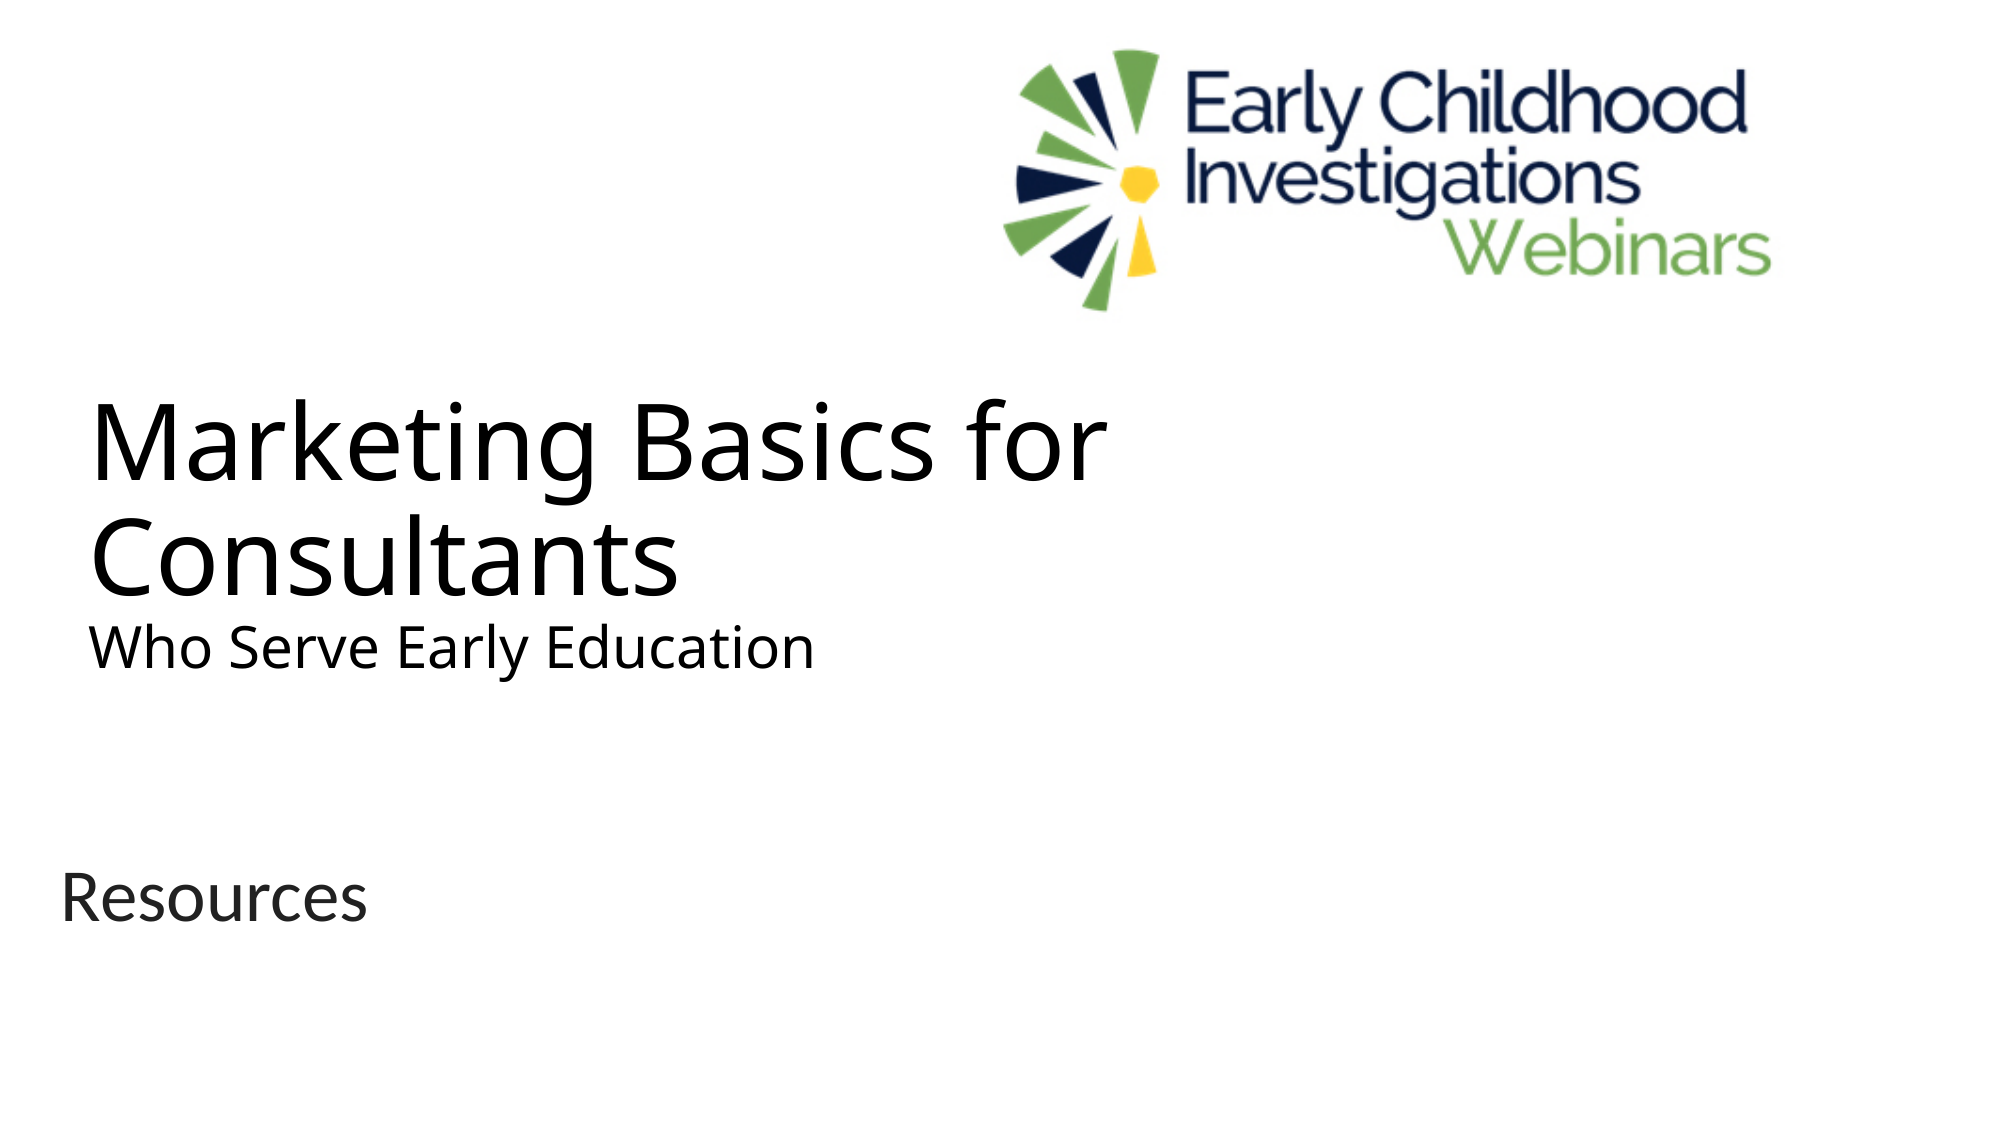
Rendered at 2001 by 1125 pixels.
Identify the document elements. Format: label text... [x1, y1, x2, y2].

picture [987, 36, 1801, 326]
text_box Resources [46, 839, 2000, 990]
title Marketing Basics for Consultants Who Serve Early Education [73, 381, 1326, 744]
